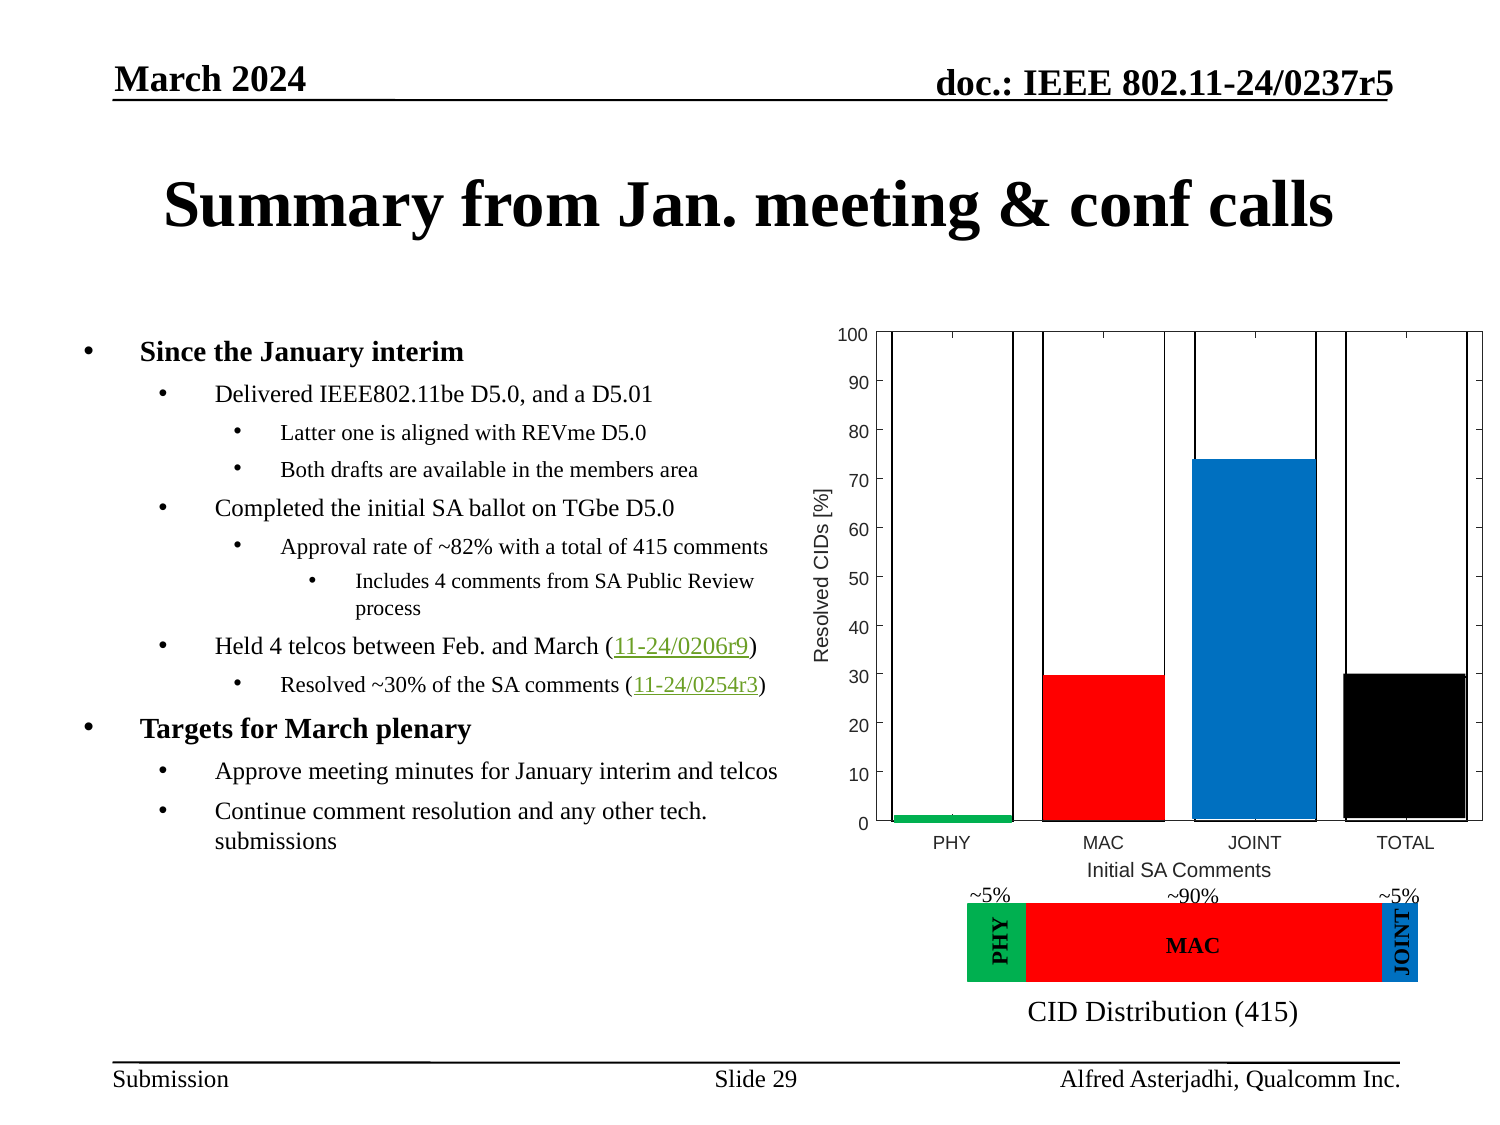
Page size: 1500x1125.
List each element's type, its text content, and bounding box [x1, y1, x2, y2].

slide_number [114, 54, 423, 100]
slide_number Slide 29 [712, 1061, 800, 1123]
list Since the January interim Delivered IEEE802.11be D5.0, and a D5.01 Latter one is aligned with REVme D5.0 Both drafts are available in the members area Completed the initial SA ballot on TGbe D5.0 Approval rate of ~82% with a total of 415 comments Includes 4 comments from SA Public Review process Held 4 telcos between Feb. and March (11-24/0206r9) Resolved ~30% of the SA comments (11-24/0254r3) Targets for March plenary Approve meeting minutes for January interim and telcos Continue comment resolution and any other tech. submissions [68, 324, 769, 1013]
footer Alfred Asterjadhi, Qualcomm Inc. [878, 1061, 1402, 1093]
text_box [774, 286, 1500, 1032]
title Summary from Jan. meeting & conf calls [112, 112, 1388, 288]
